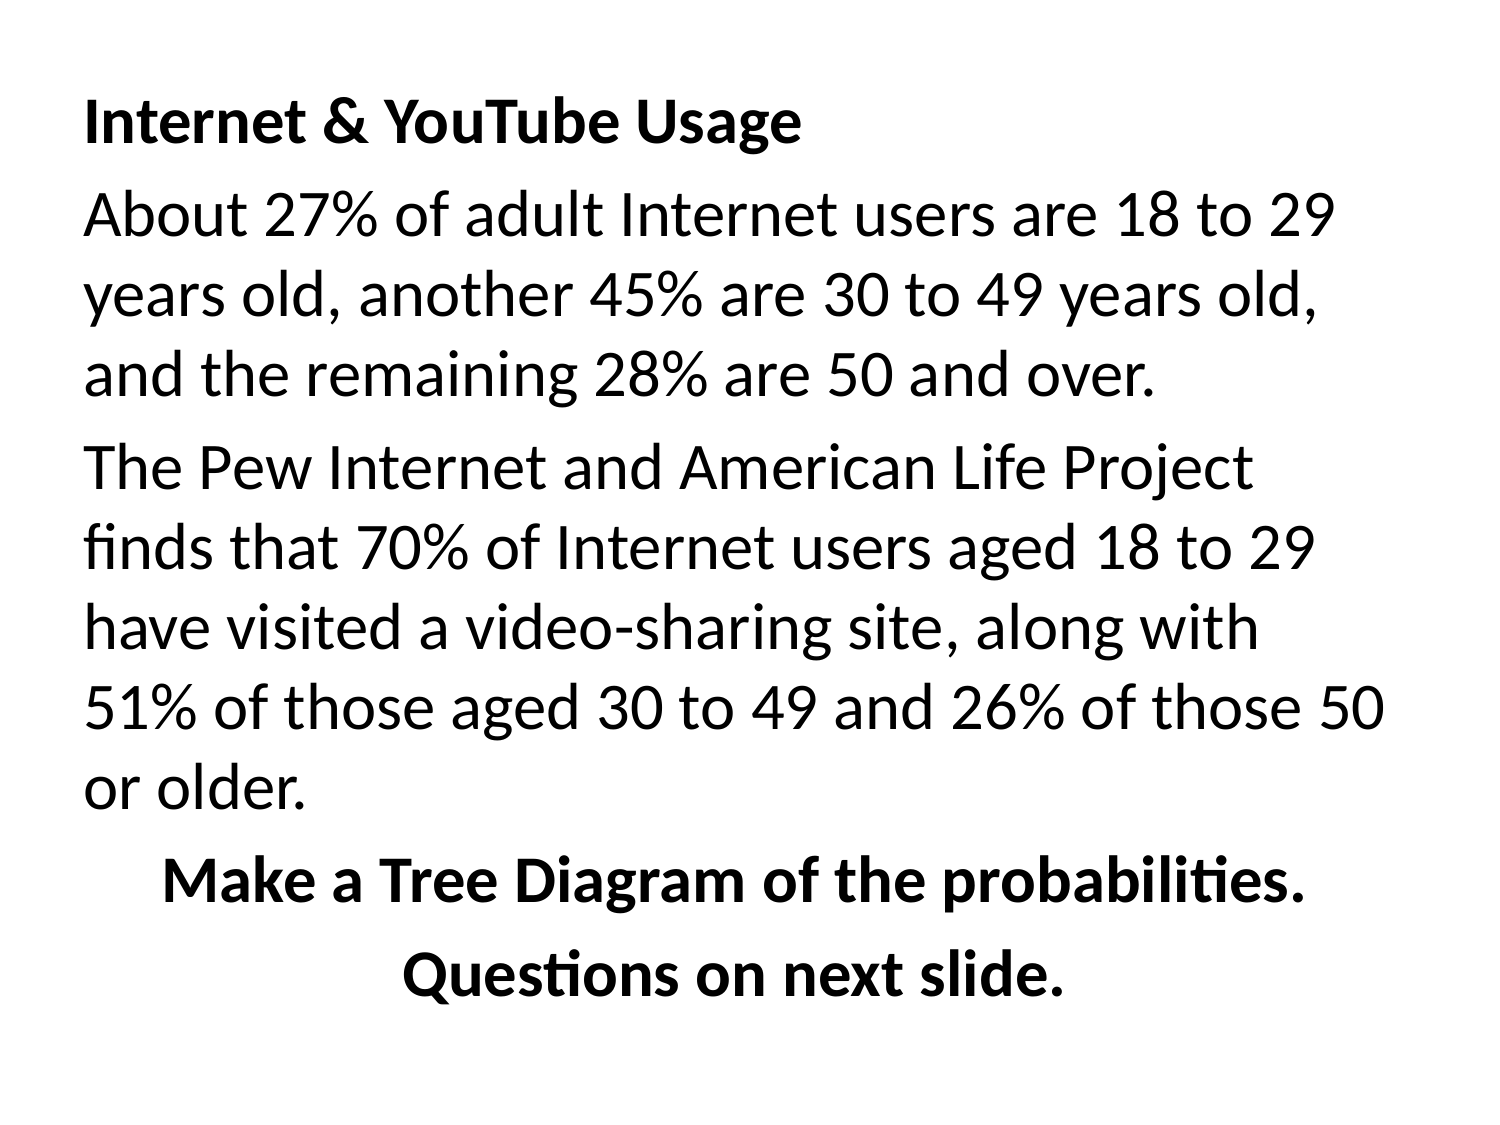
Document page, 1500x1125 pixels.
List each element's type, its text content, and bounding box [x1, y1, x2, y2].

list Internet & YouTube Usage About 27% of adult Internet users are 18 to 29 years old, another 45% are 30 to 49 years old, and the remaining 28% are 50 and over. The Pew Internet and American Life Project finds that 70% of Internet users aged 18 to 29 have visited a video-sharing site, along with 51% of those aged 30 to 49 and 26% of those 50 or older. Make a Tree Diagram of the probabilities. Questions on next slide. [68, 29, 1405, 1017]
